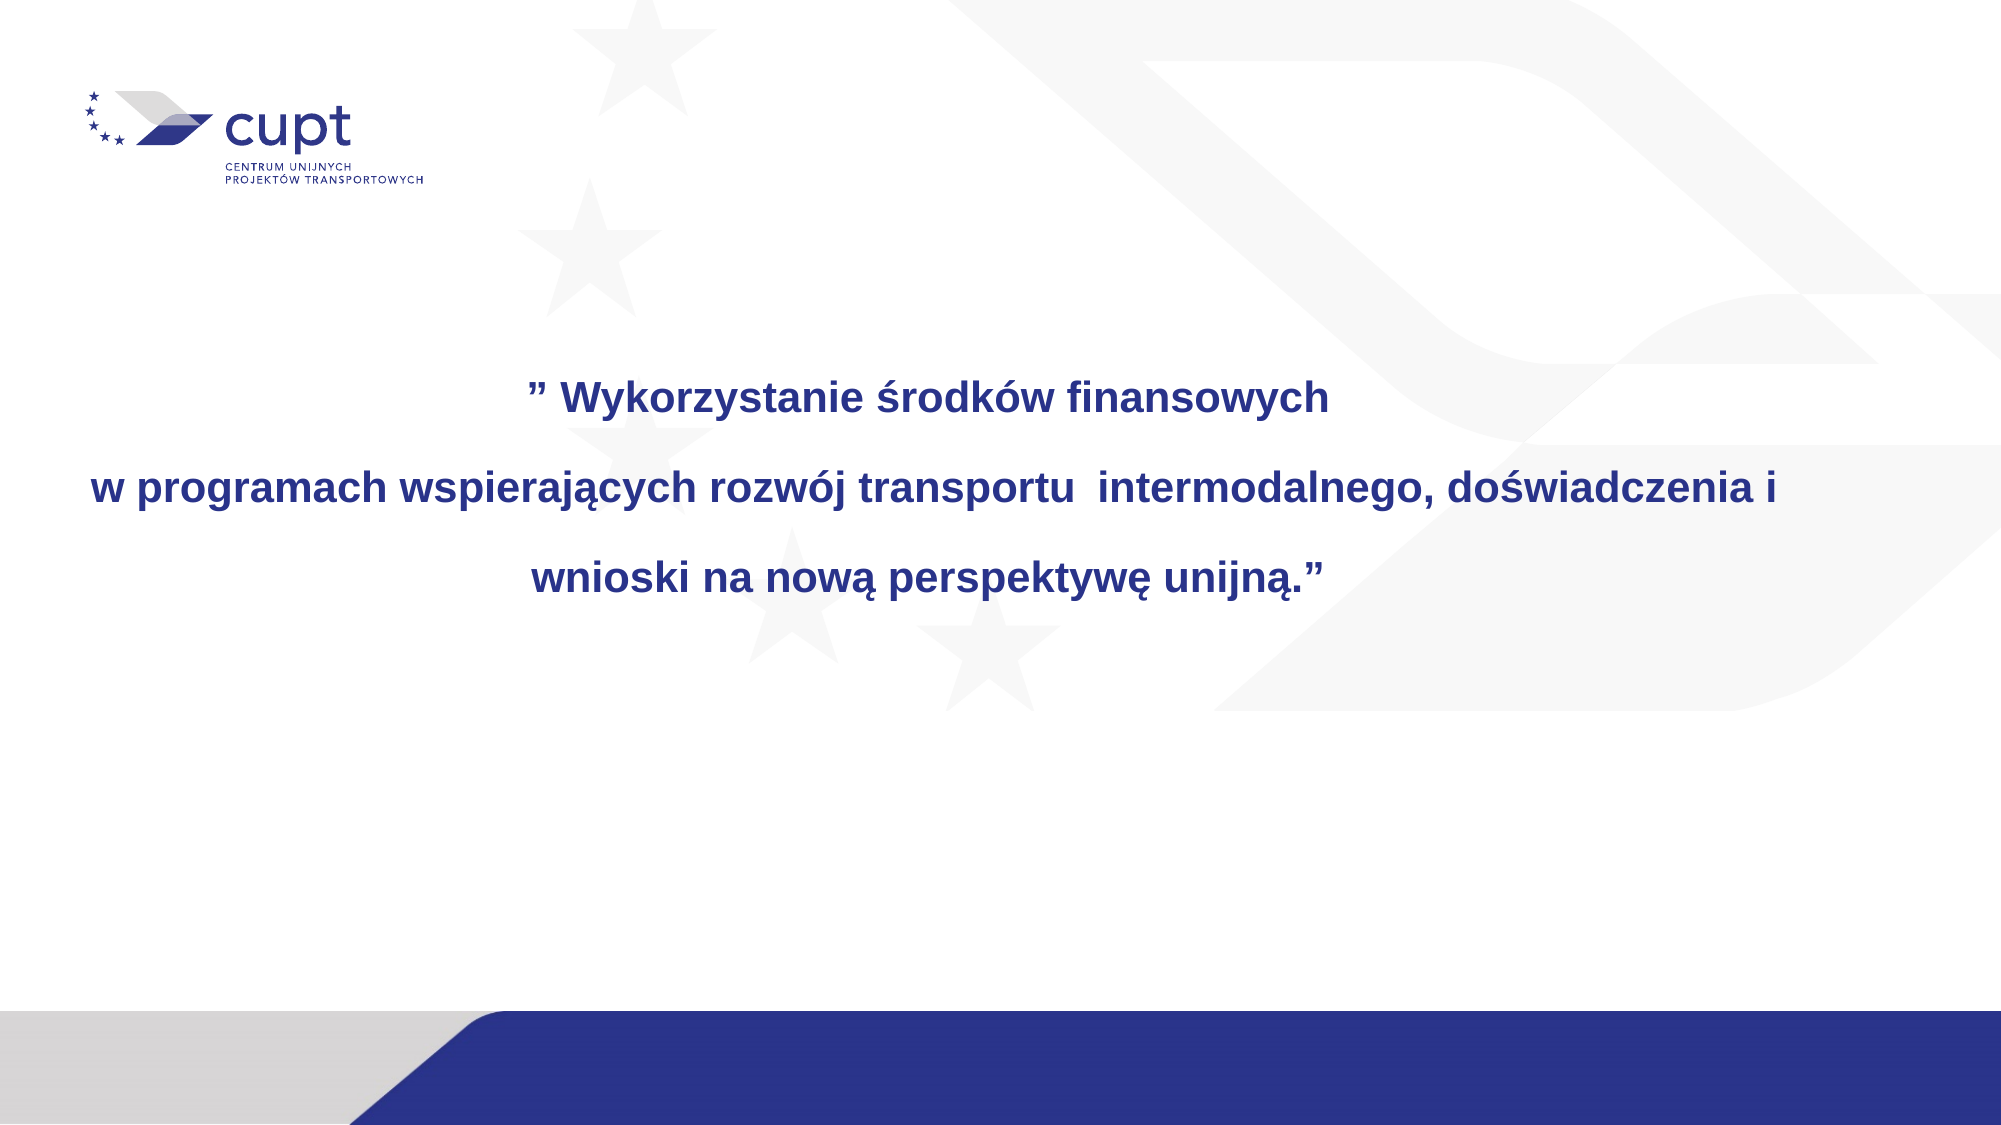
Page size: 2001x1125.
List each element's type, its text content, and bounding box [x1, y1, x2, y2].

picture [517, 0, 2000, 710]
picture [84, 90, 423, 184]
text_box ” Wykorzystanie środków finansowych w programach wspierających rozwój transportu intermodalnego, doświadczenia i wnioski na nową perspektywę unijną.” [64, 352, 517, 638]
picture [0, 1011, 2001, 1125]
